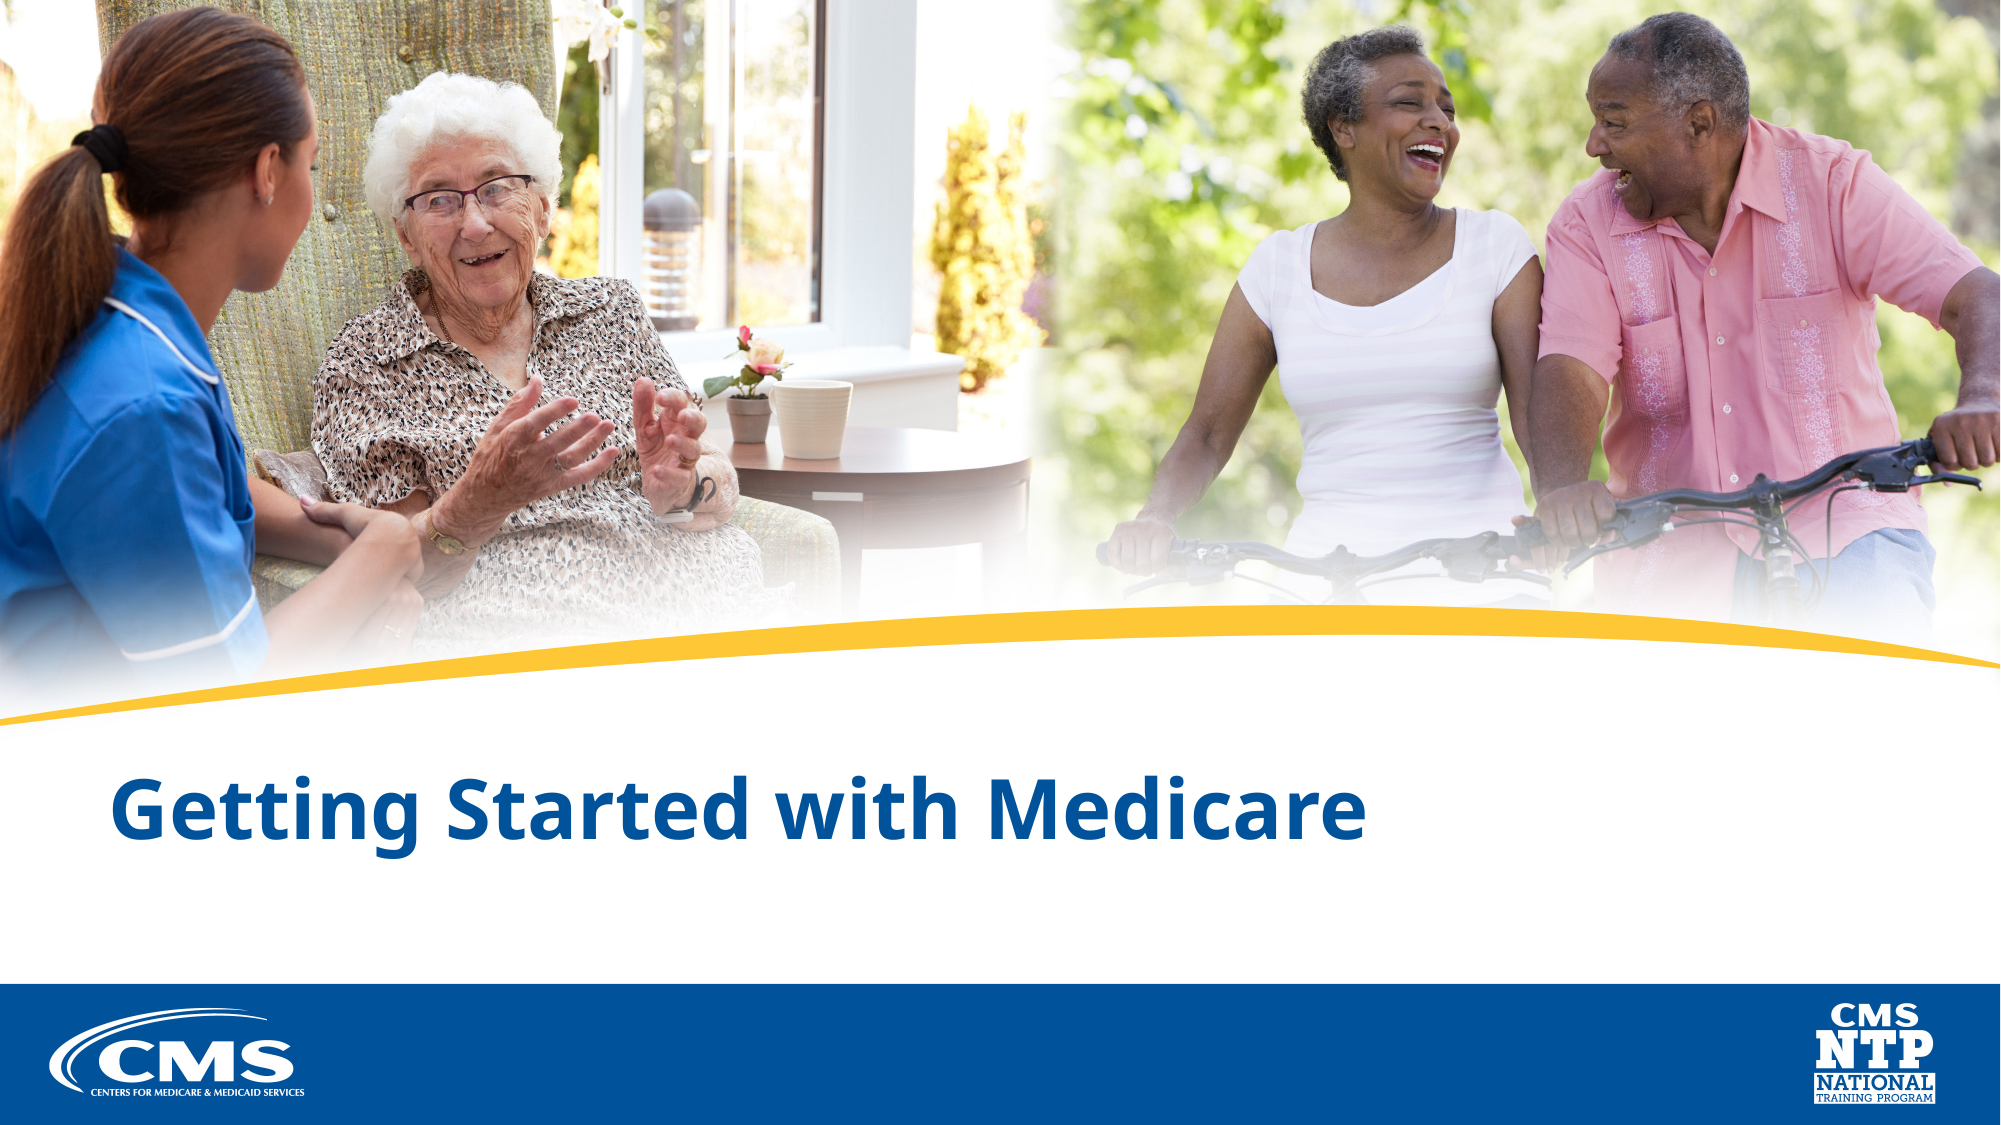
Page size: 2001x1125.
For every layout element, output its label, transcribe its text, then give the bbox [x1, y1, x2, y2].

picture [0, 0, 2001, 1125]
title Getting Started with Medicare [94, 760, 1819, 913]
